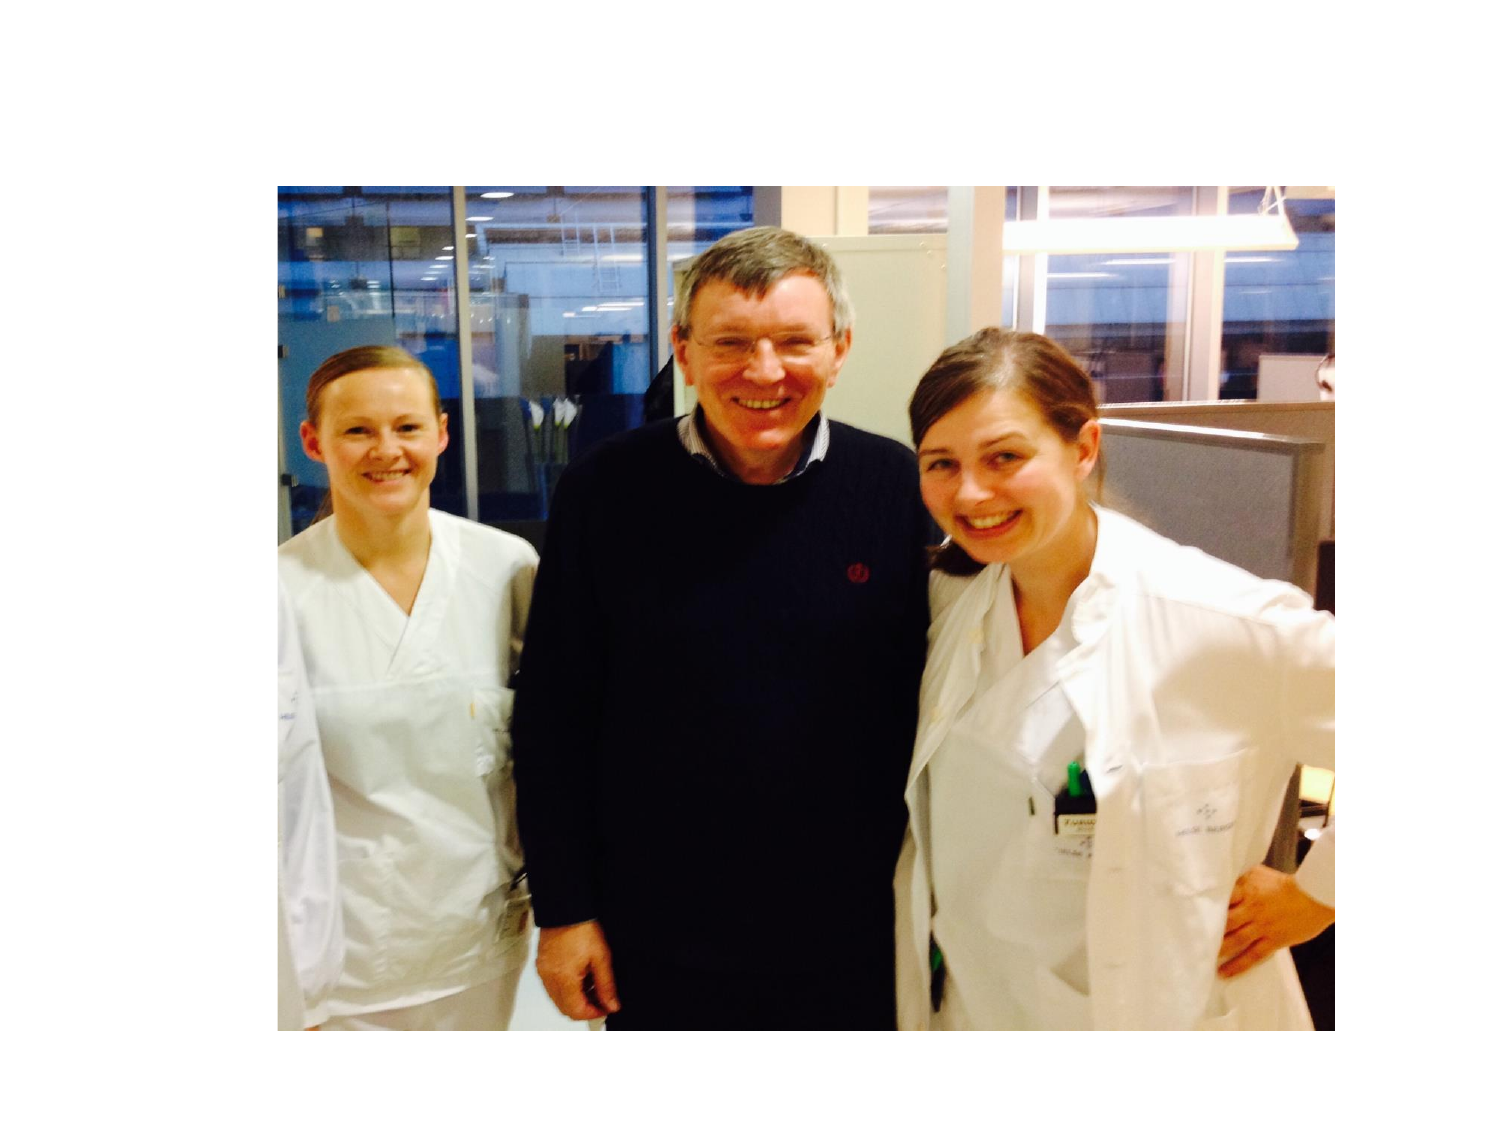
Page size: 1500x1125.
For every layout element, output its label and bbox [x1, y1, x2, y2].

picture [277, 186, 1500, 1031]
